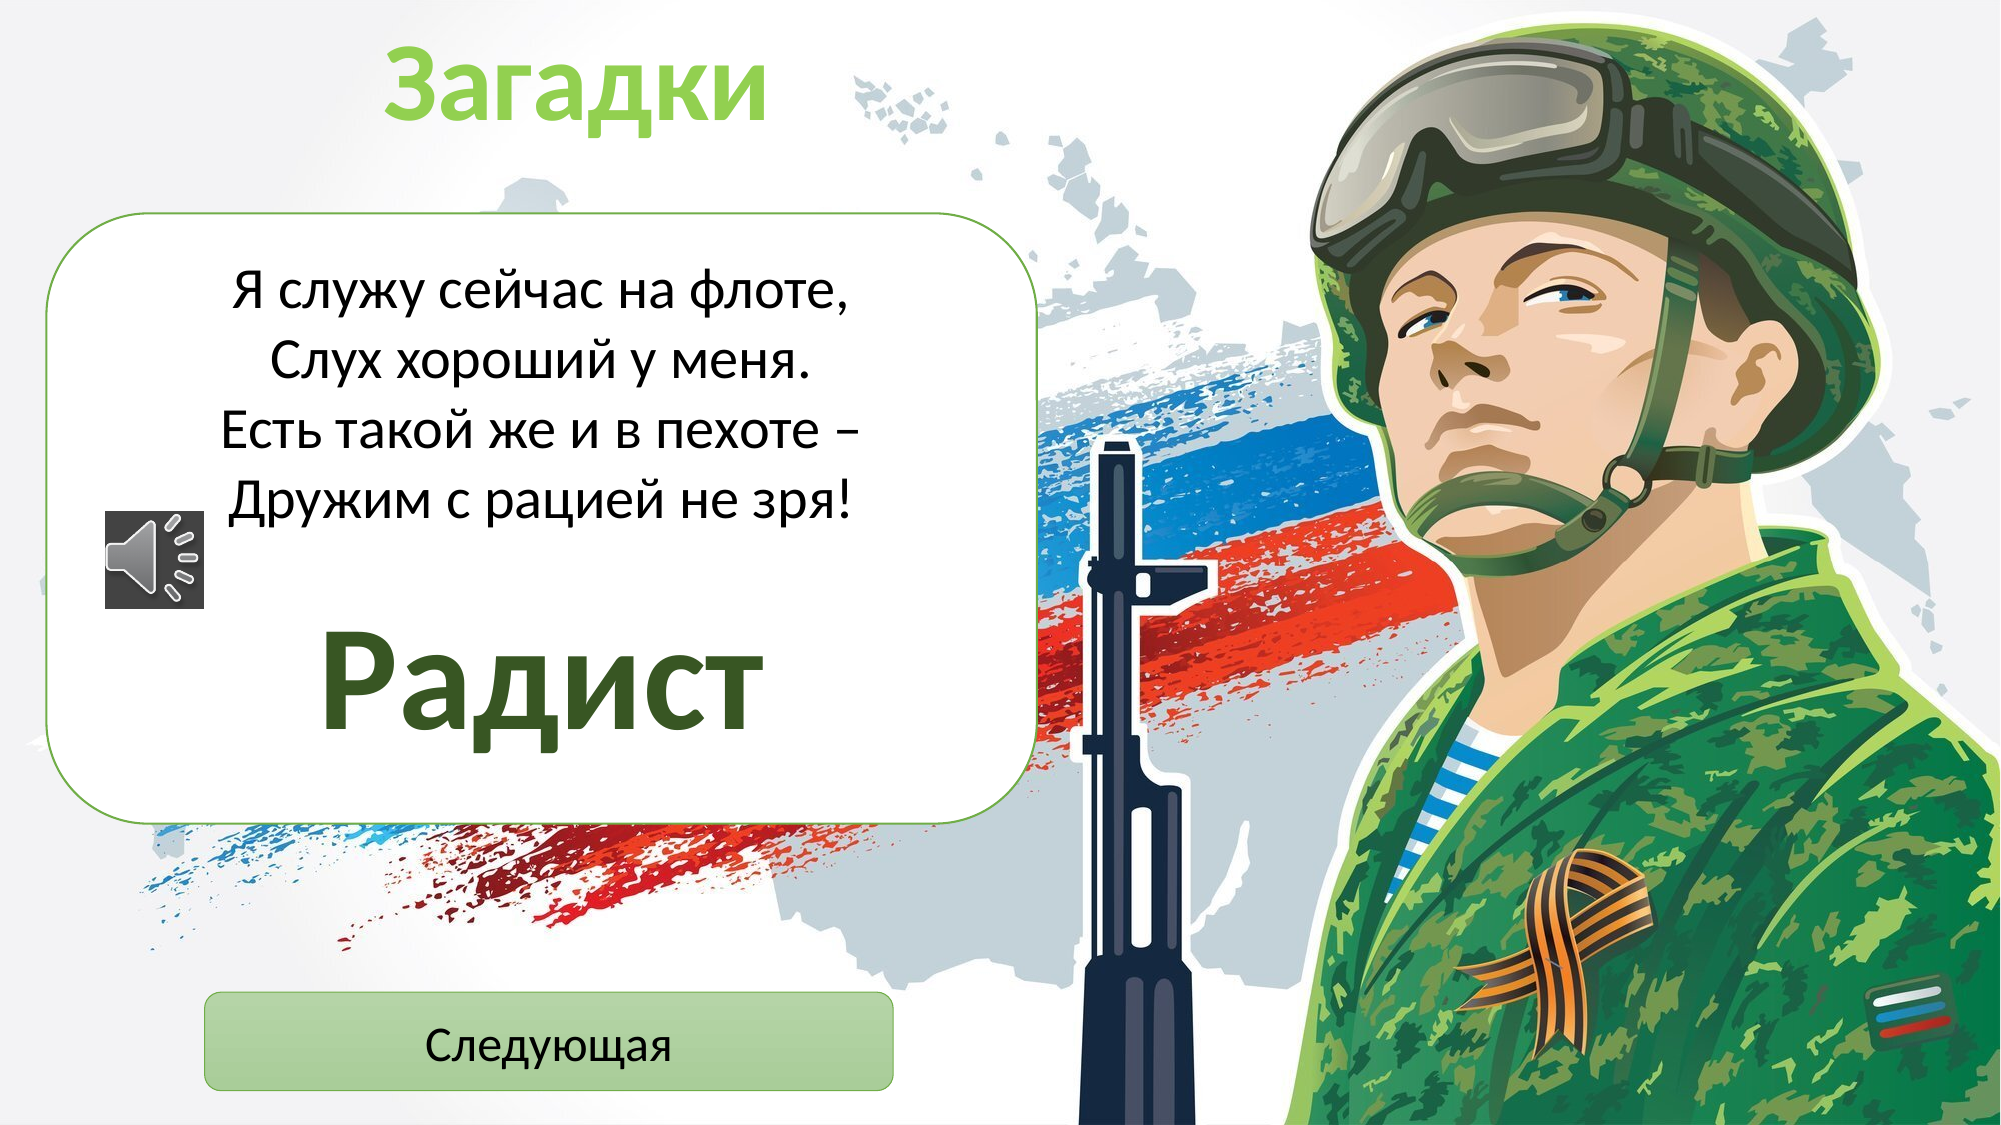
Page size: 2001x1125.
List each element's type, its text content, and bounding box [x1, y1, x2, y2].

text_box Загадки [367, 0, 787, 150]
text_box Радист [303, 572, 780, 768]
text_box Следующая [204, 991, 894, 1092]
picture [0, 0, 2001, 1125]
text_box Я служу сейчас на флоте, Слух хороший у меня. Есть такой же и в пехоте – Дружим с рацией не зря! [45, 212, 1038, 825]
